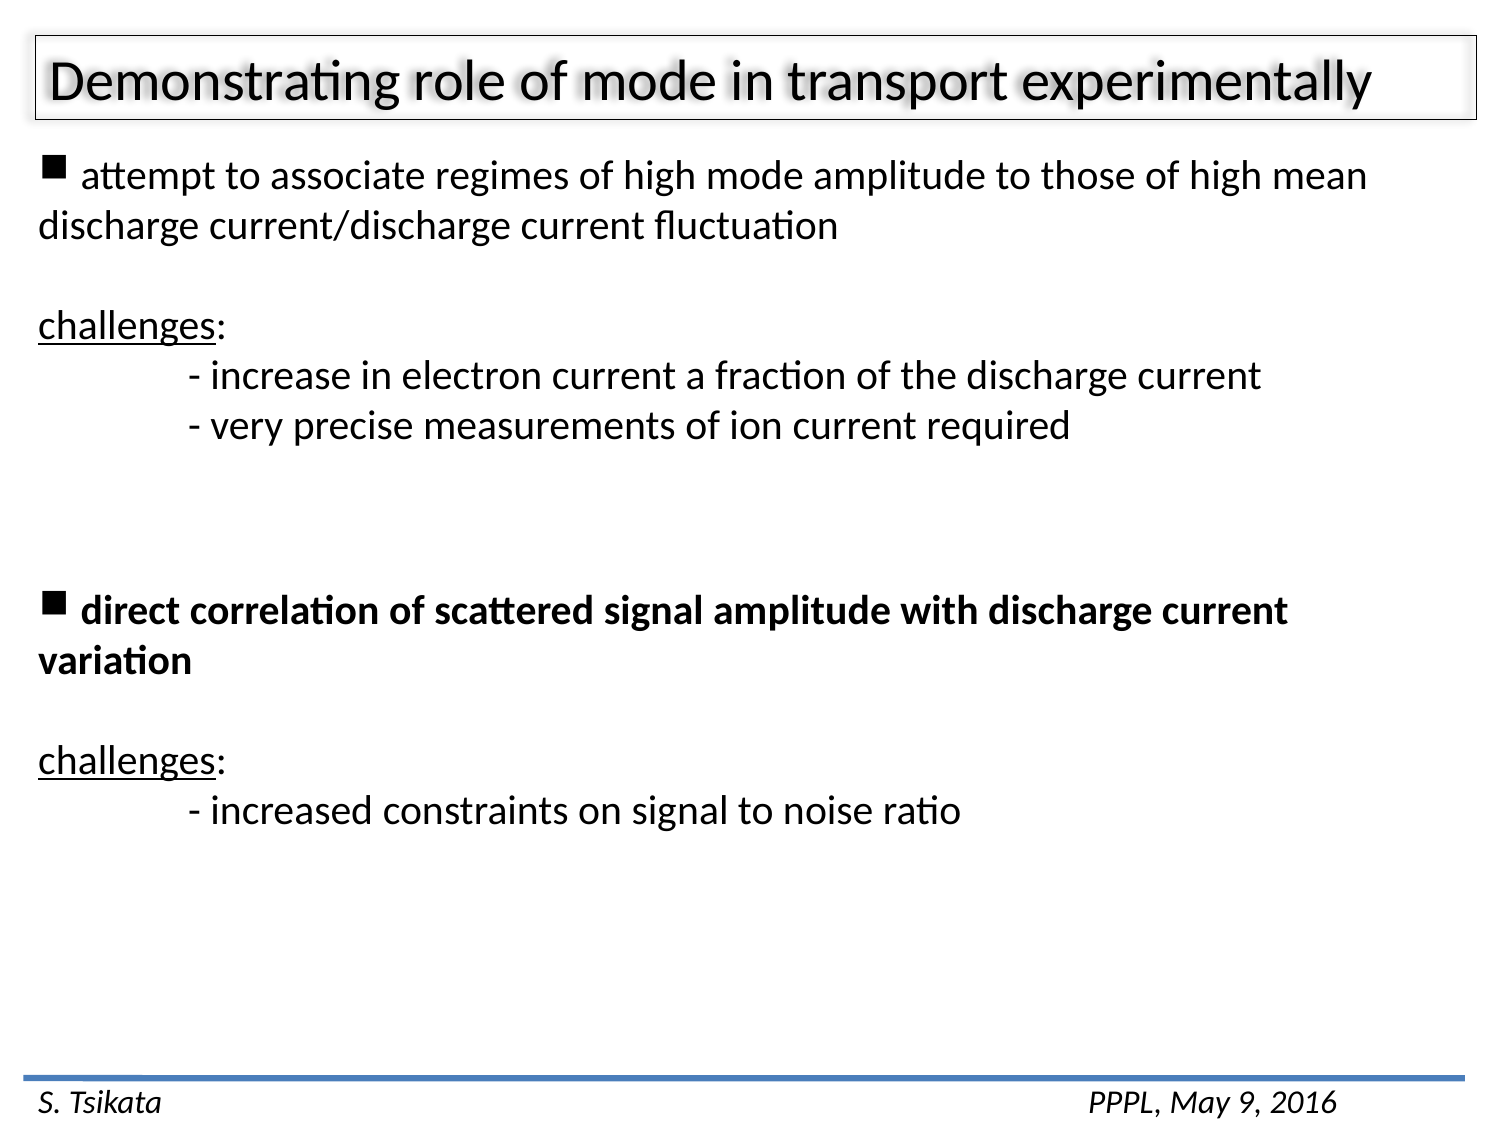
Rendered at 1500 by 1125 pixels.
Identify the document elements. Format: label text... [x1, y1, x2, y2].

text_box attempt to associate regimes of high mode amplitude to those of high mean discharge current/discharge current fluctuation challenges: - increase in electron current a fraction of the discharge current - very precise measurements of ion current required direct correlation of scattered signal amplitude with discharge current variation challenges: - increased constraints on signal to noise ratio [23, 140, 1465, 886]
text_box Demonstrating role of mode in transport experimentally [35, 35, 1477, 120]
text_box S. Tsikata PPPL, May 9, 2016 [23, 1073, 1500, 1125]
